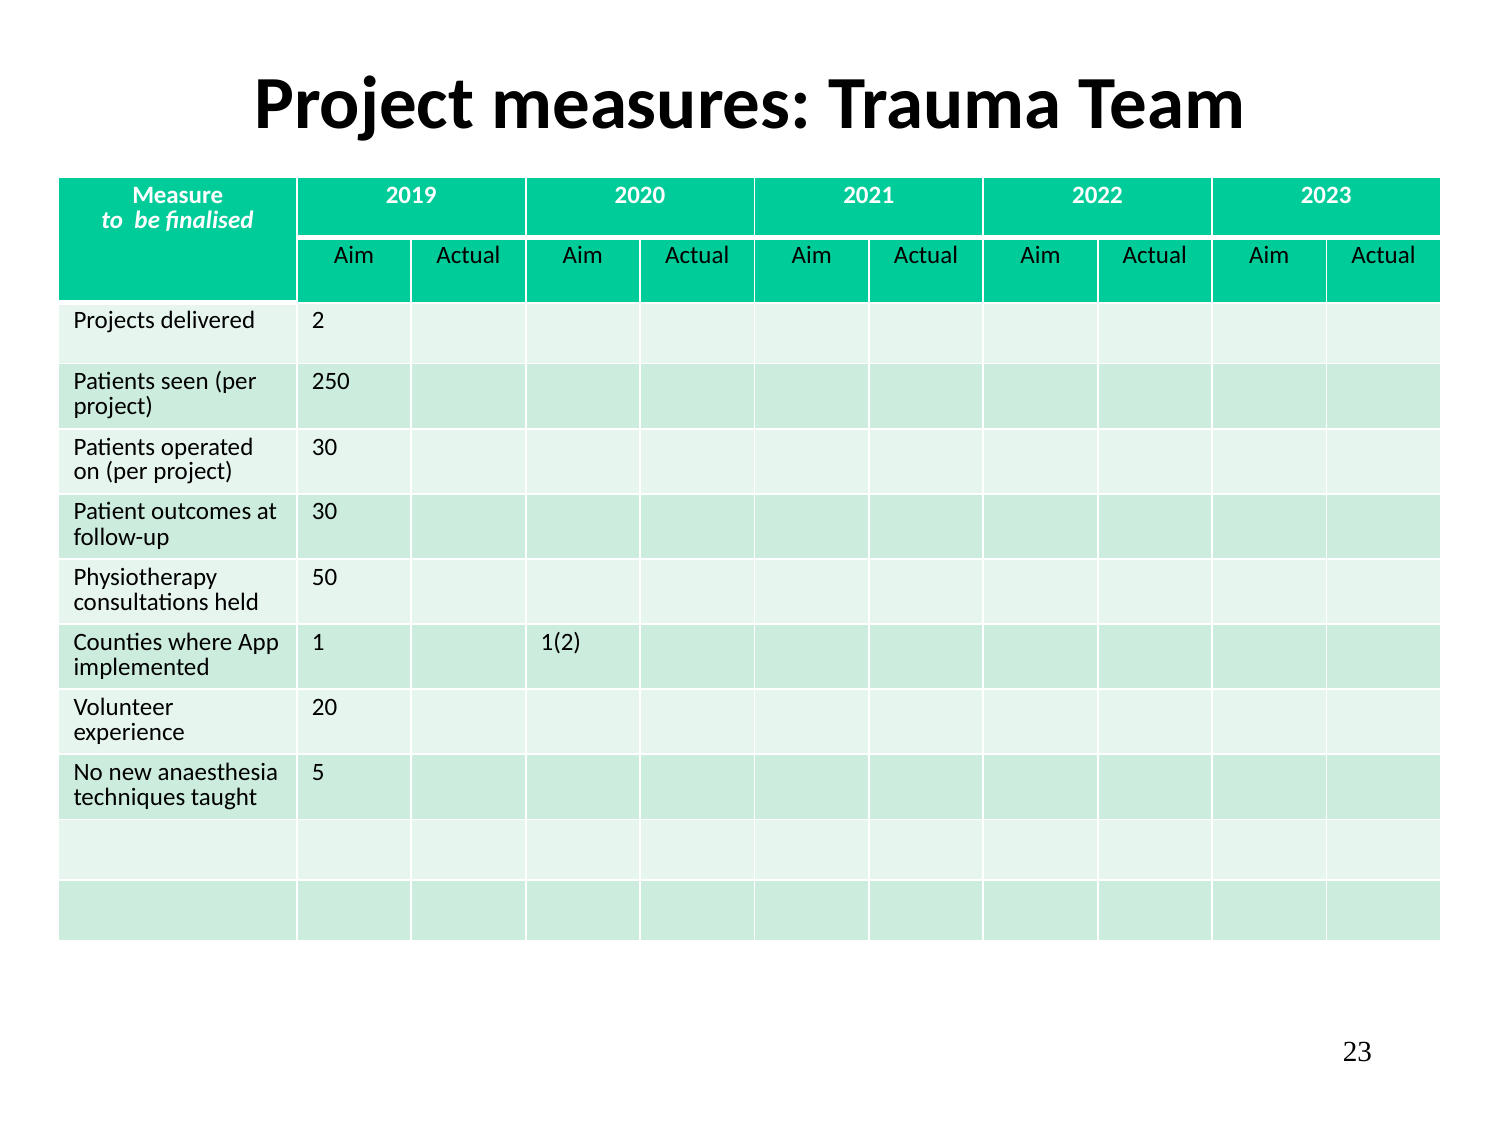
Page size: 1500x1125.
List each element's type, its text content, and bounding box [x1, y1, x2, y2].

table_cell [1327, 364, 1440, 428]
table_cell [870, 820, 982, 879]
table_cell [1327, 881, 1440, 940]
table_cell [870, 755, 982, 819]
table_cell Actual [1099, 240, 1211, 302]
table_cell [1213, 495, 1326, 558]
table_cell 250 [298, 364, 410, 428]
table_cell Patients operated on (per project) [59, 430, 296, 493]
table_cell [870, 560, 982, 623]
table_cell [1213, 560, 1326, 623]
table_cell [412, 625, 525, 688]
table_cell [298, 881, 410, 940]
table_header 2023 [1213, 178, 1440, 235]
table_cell [755, 304, 868, 363]
table_cell [1213, 690, 1326, 753]
table_cell Counties where App implemented [59, 625, 296, 688]
table_cell [1327, 690, 1440, 753]
table_cell [59, 881, 296, 940]
table_cell [527, 495, 639, 558]
table_cell Actual [412, 240, 525, 302]
table_cell [1099, 755, 1211, 819]
table_cell [641, 364, 754, 428]
table_cell 20 [298, 690, 410, 753]
table_cell [412, 820, 525, 879]
table_cell [755, 430, 868, 493]
table_cell [641, 495, 754, 558]
table_header 2019 [298, 178, 525, 235]
table_cell [1213, 881, 1326, 940]
table_cell [1099, 560, 1211, 623]
table_cell [1099, 881, 1211, 940]
table_cell [755, 625, 868, 688]
table_cell [1213, 304, 1326, 363]
table_cell [1099, 625, 1211, 688]
table_header 2020 [527, 178, 754, 235]
table_cell [1213, 755, 1326, 819]
table_header 2021 [755, 178, 982, 235]
table_cell [1213, 625, 1326, 688]
table_cell [755, 495, 868, 558]
table_cell [641, 560, 754, 623]
table_cell [412, 755, 525, 819]
table_cell 30 [298, 495, 410, 558]
table_cell [412, 690, 525, 753]
table_cell [527, 364, 639, 428]
slide_number 23 [1074, 1025, 1388, 1100]
table_cell Aim [755, 240, 868, 302]
table_cell [870, 304, 982, 363]
title Project measures: Trauma Team [112, 29, 1388, 167]
table_cell [1327, 430, 1440, 493]
table_cell [59, 820, 296, 879]
table_cell Aim [984, 240, 1097, 302]
table_cell [1327, 755, 1440, 819]
table_cell [1327, 560, 1440, 623]
table_cell [755, 560, 868, 623]
table_cell [641, 304, 754, 363]
table_cell [870, 364, 982, 428]
table_cell 30 [298, 430, 410, 493]
table_cell [1327, 625, 1440, 688]
table_cell [1099, 690, 1211, 753]
table_cell [527, 690, 639, 753]
table_header 2022 [984, 178, 1211, 235]
table_cell [641, 881, 754, 940]
table_cell [984, 755, 1097, 819]
table_cell [1327, 820, 1440, 879]
table_cell [984, 881, 1097, 940]
table_cell [870, 690, 982, 753]
table_cell [755, 881, 868, 940]
table_cell [984, 560, 1097, 623]
table_cell [755, 820, 868, 879]
table_cell [527, 560, 639, 623]
table_cell [984, 430, 1097, 493]
table_cell [984, 690, 1097, 753]
table_cell [1327, 304, 1440, 363]
table_cell [298, 820, 410, 879]
table_cell [412, 364, 525, 428]
table_cell Volunteer experience [59, 690, 296, 753]
table_cell [1099, 304, 1211, 363]
table_cell [641, 430, 754, 493]
table_cell [984, 304, 1097, 363]
table_cell [412, 881, 525, 940]
table_cell [527, 820, 639, 879]
table_cell [412, 560, 525, 623]
table_cell [641, 820, 754, 879]
table_cell [984, 820, 1097, 879]
table_cell Actual [1327, 240, 1440, 302]
table_cell [1327, 495, 1440, 558]
table_cell [870, 881, 982, 940]
table_cell 1 [298, 625, 410, 688]
table_cell [984, 364, 1097, 428]
table_cell No new anaesthesia techniques taught [59, 755, 296, 819]
table_cell [755, 755, 868, 819]
table_cell Physiotherapy consultations held [59, 560, 296, 623]
table_cell 5 [298, 755, 410, 819]
table_cell [755, 690, 868, 753]
table_cell Patient outcomes at follow-up [59, 495, 296, 558]
table_cell Aim [1213, 240, 1326, 302]
table_cell [755, 364, 868, 428]
table_cell [527, 881, 639, 940]
table_cell [870, 430, 982, 493]
table_cell [984, 625, 1097, 688]
table_cell [1213, 364, 1326, 428]
table_cell [412, 304, 525, 363]
table_cell [641, 755, 754, 819]
table_cell [641, 625, 754, 688]
table_cell [870, 495, 982, 558]
table_cell [870, 625, 982, 688]
table_cell [1099, 430, 1211, 493]
table_cell Actual [870, 240, 982, 302]
table_cell [1099, 820, 1211, 879]
table_cell [1099, 364, 1211, 428]
table_cell [641, 690, 754, 753]
table_cell [412, 430, 525, 493]
table_cell Aim [298, 240, 410, 302]
table_cell 2 [298, 304, 410, 363]
table_cell [1213, 820, 1326, 879]
table_cell Aim [527, 240, 639, 302]
table_cell [527, 755, 639, 819]
table_cell 50 [298, 560, 410, 623]
table_cell 1(2) [527, 625, 639, 688]
table_cell Actual [641, 240, 754, 302]
table_cell [1099, 495, 1211, 558]
table_cell [527, 304, 639, 363]
table_cell Projects delivered [59, 305, 296, 363]
table_cell [412, 495, 525, 558]
table_cell [527, 430, 639, 493]
table_cell [1213, 430, 1326, 493]
table_cell Patients seen (per project) [59, 364, 296, 428]
table_header Measure to be finalised [59, 178, 296, 300]
table_cell [984, 495, 1097, 558]
